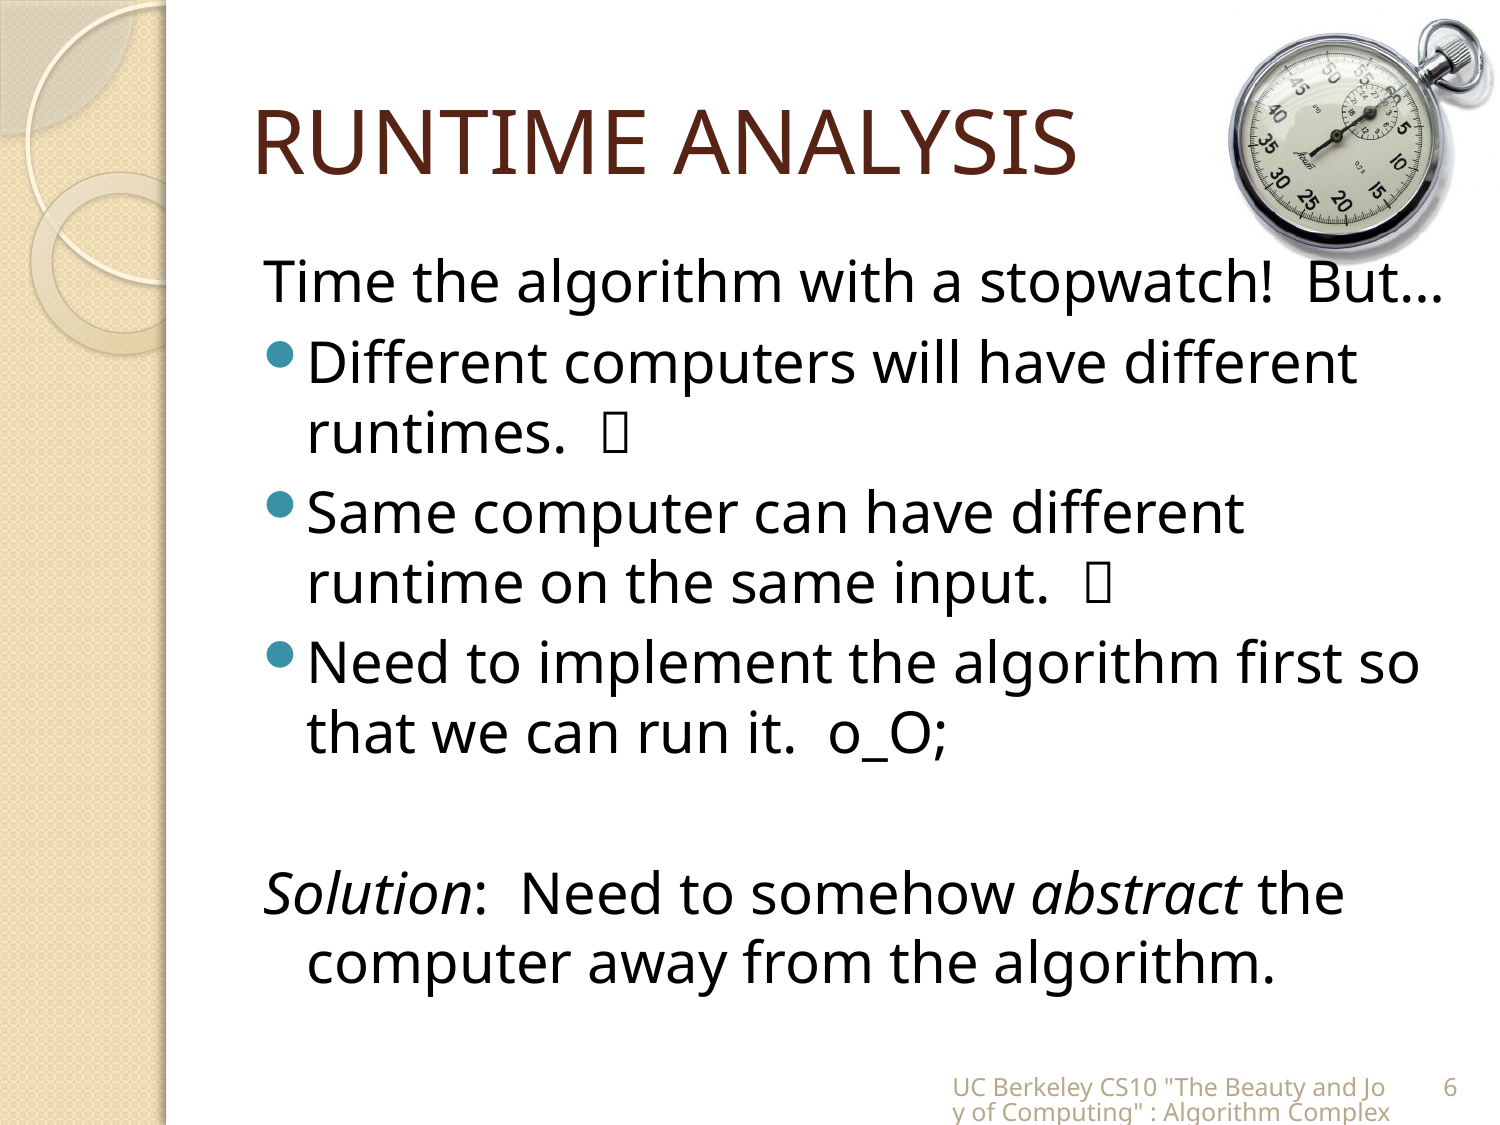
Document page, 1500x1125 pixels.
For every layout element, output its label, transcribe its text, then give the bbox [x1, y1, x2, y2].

title RUNTIME ANALYSIS [235, 45, 1207, 233]
footer UC Berkeley CS10 "The Beauty and Joy of Computing" : Algorithm Complexity [937, 1034, 1413, 1113]
slide_number 6 [1413, 1034, 1488, 1113]
picture [1214, 0, 1500, 276]
list Time the algorithm with a stopwatch! But… Different computers will have different runtimes.  Same computer can have different runtime on the same input.  Need to implement the algorithm first so that we can run it. o_O; Solution: Need to somehow abstract the computer away from the algorithm. [235, 237, 1466, 1025]
